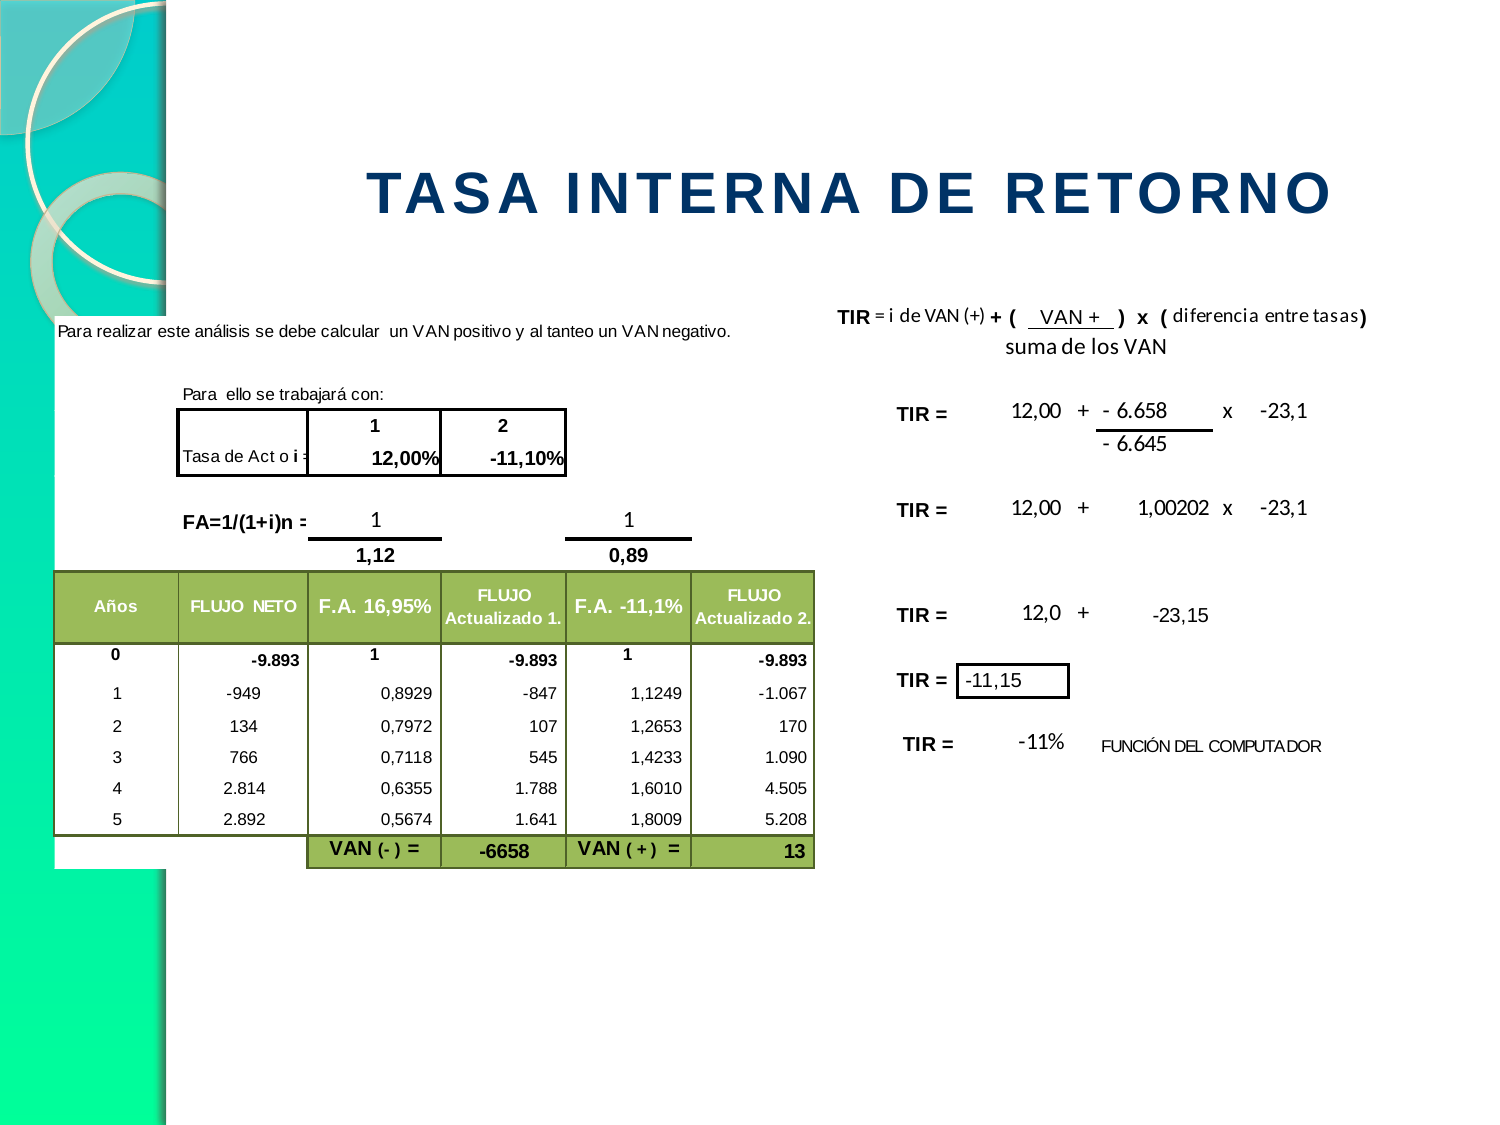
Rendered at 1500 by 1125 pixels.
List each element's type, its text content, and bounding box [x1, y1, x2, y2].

picture [832, 302, 1380, 762]
picture [52, 314, 817, 870]
text_box TASA INTERNA DE RETORNO [169, 146, 1455, 234]
